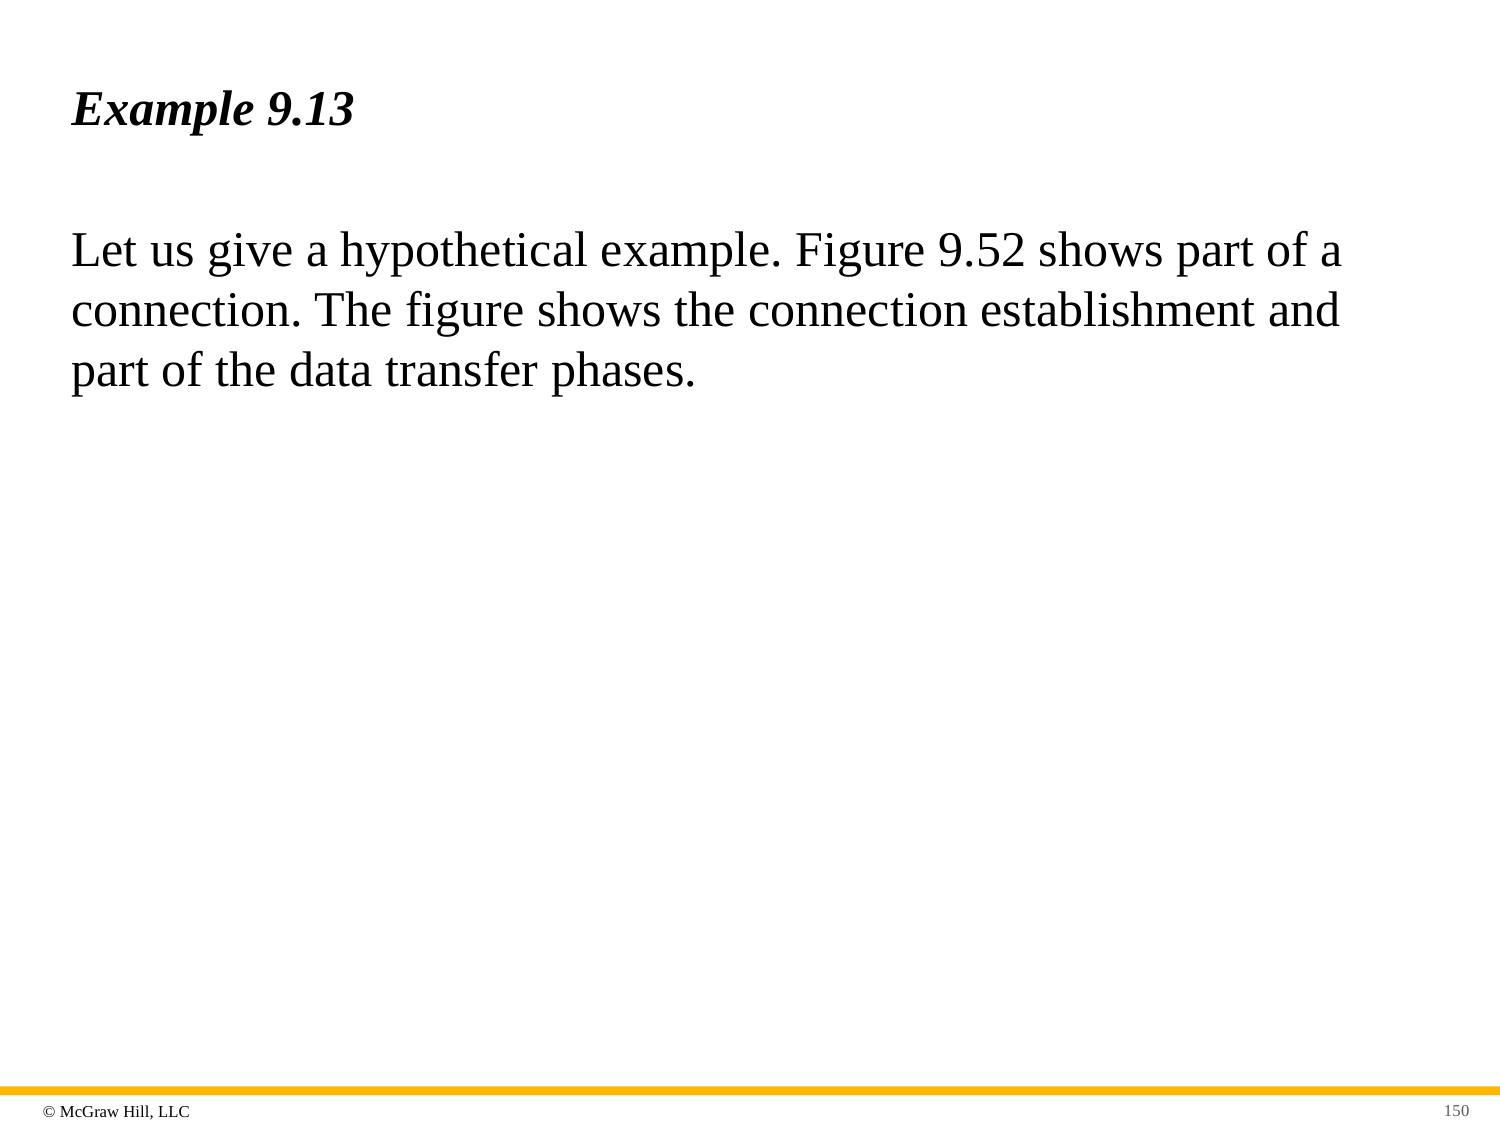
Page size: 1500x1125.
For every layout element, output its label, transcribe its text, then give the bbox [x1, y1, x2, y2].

title Example 9.13 [56, 50, 1444, 162]
list Let us give a hypothetical example. Figure 9.52 shows part of a connection. The figure shows the connection establishment and part of the data transfer phases. [56, 209, 1444, 1026]
slide_number 150 [1418, 1096, 1477, 1123]
